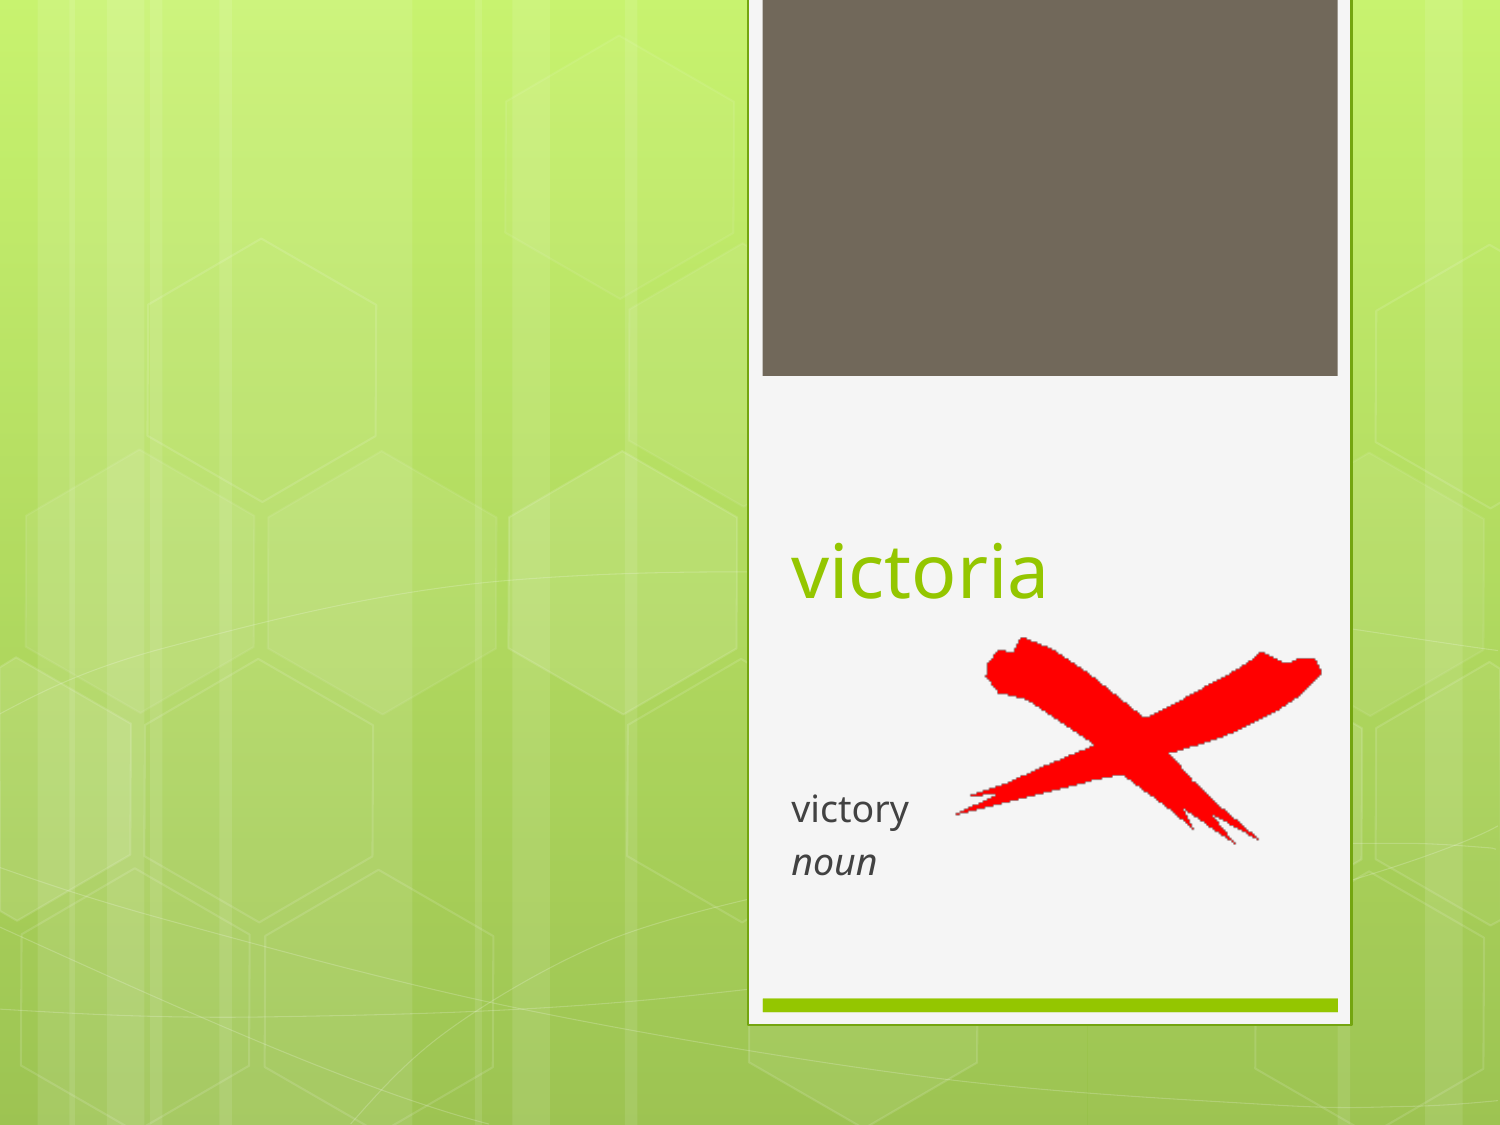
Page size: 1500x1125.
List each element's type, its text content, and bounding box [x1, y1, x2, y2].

title victoria [776, 444, 1320, 622]
picture [950, 635, 1324, 847]
subtitle victory noun [776, 725, 1320, 933]
